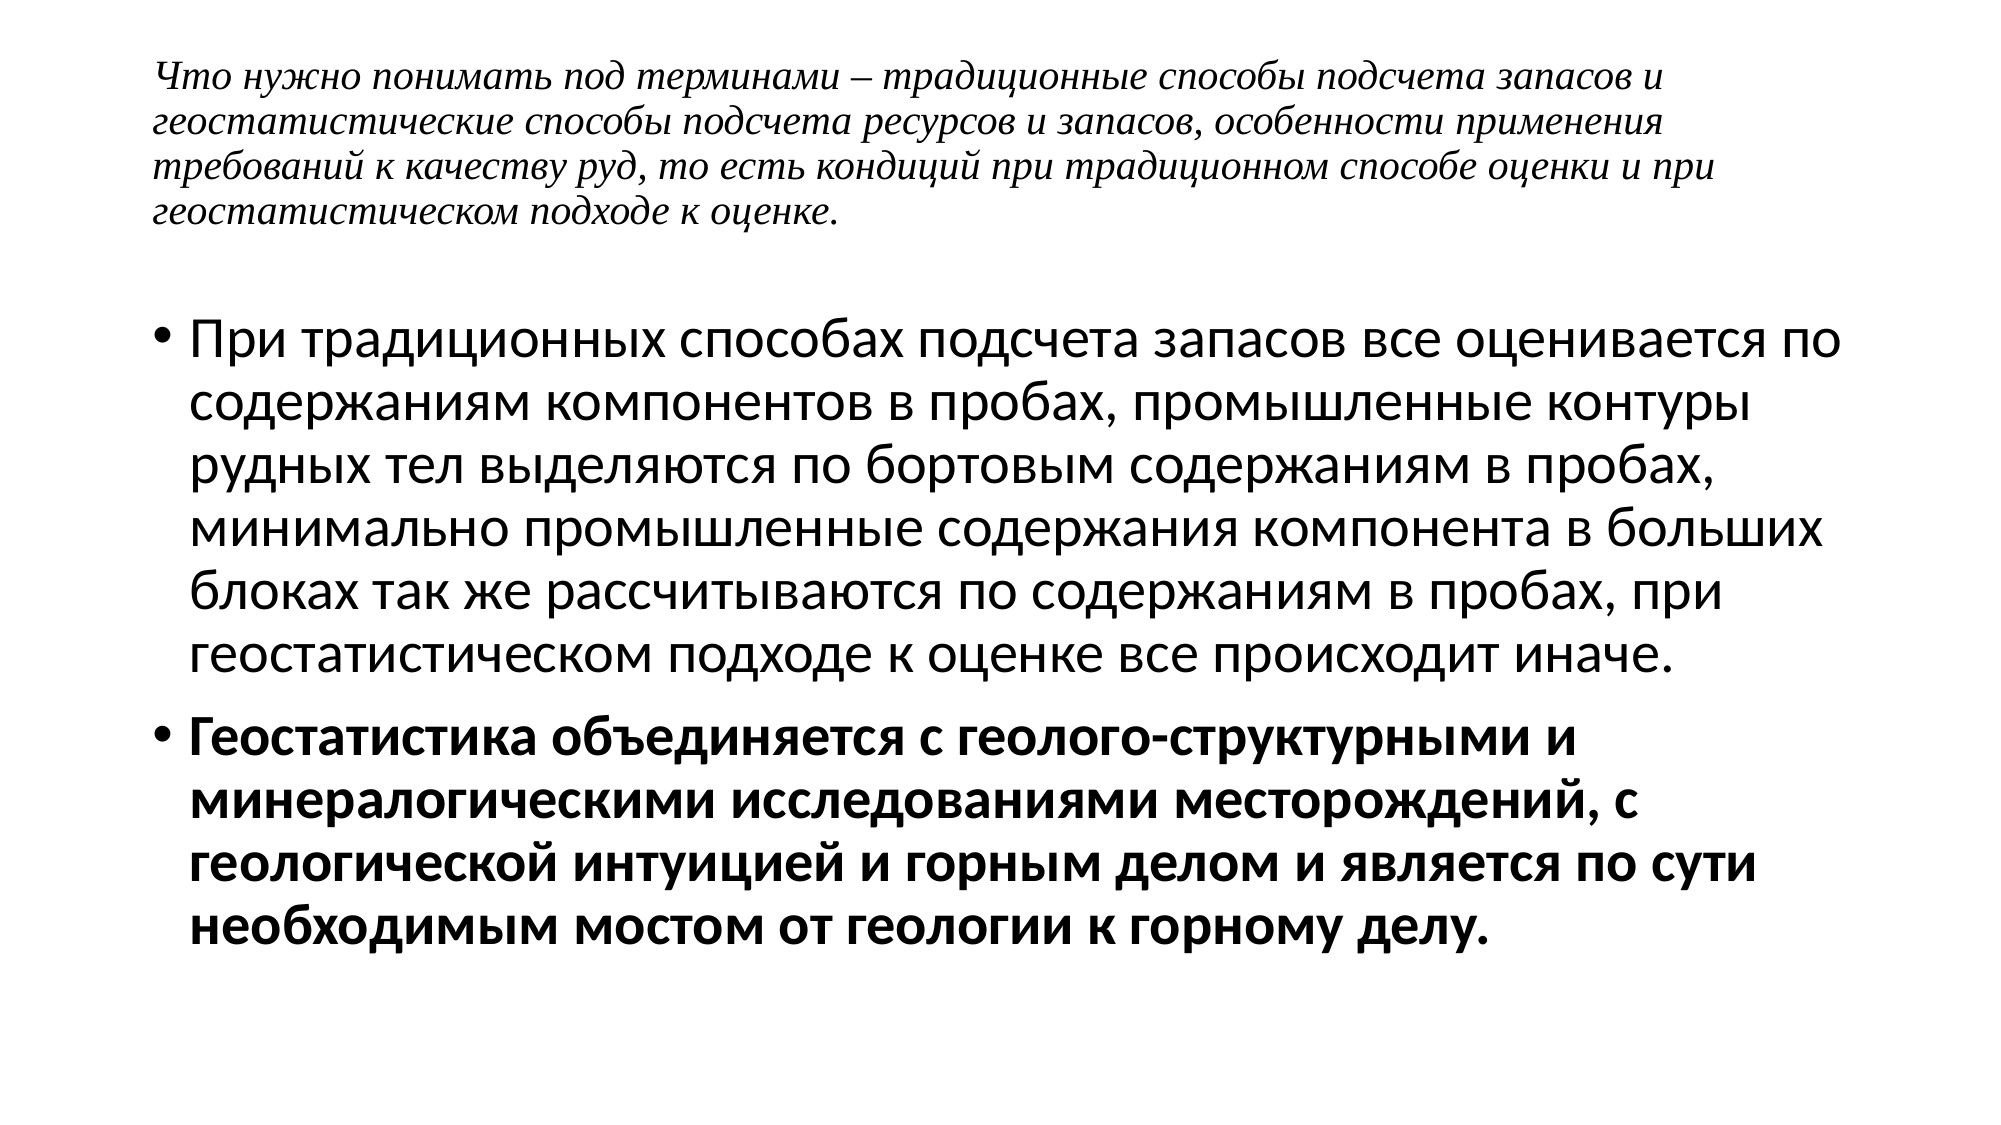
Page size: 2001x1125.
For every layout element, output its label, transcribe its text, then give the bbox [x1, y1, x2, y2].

title Что нужно понимать под терминами – традиционные способы подсчета запасов и геостатистические способы подсчета ресурсов и запасов, особенности применения требований к качеству руд, то есть кондиций при традиционном способе оценки и при геостатистическом подходе к оценке. [137, 59, 1863, 278]
list При традиционных способах подсчета запасов все оценивается по содержаниям компонентов в пробах, промышленные контуры рудных тел выделяются по бортовым содержаниям в пробах, минимально промышленные содержания компонента в больших блоках так же рассчитываются по содержаниям в пробах, при геостатистическом подходе к оценке все происходит иначе. Геостатистика объединяется с геолого-структурными и минералогическими исследованиями месторождений, с геологической интуицией и горным делом и является по сути необходимым мостом от геологии к горному делу. [137, 299, 1863, 1014]
